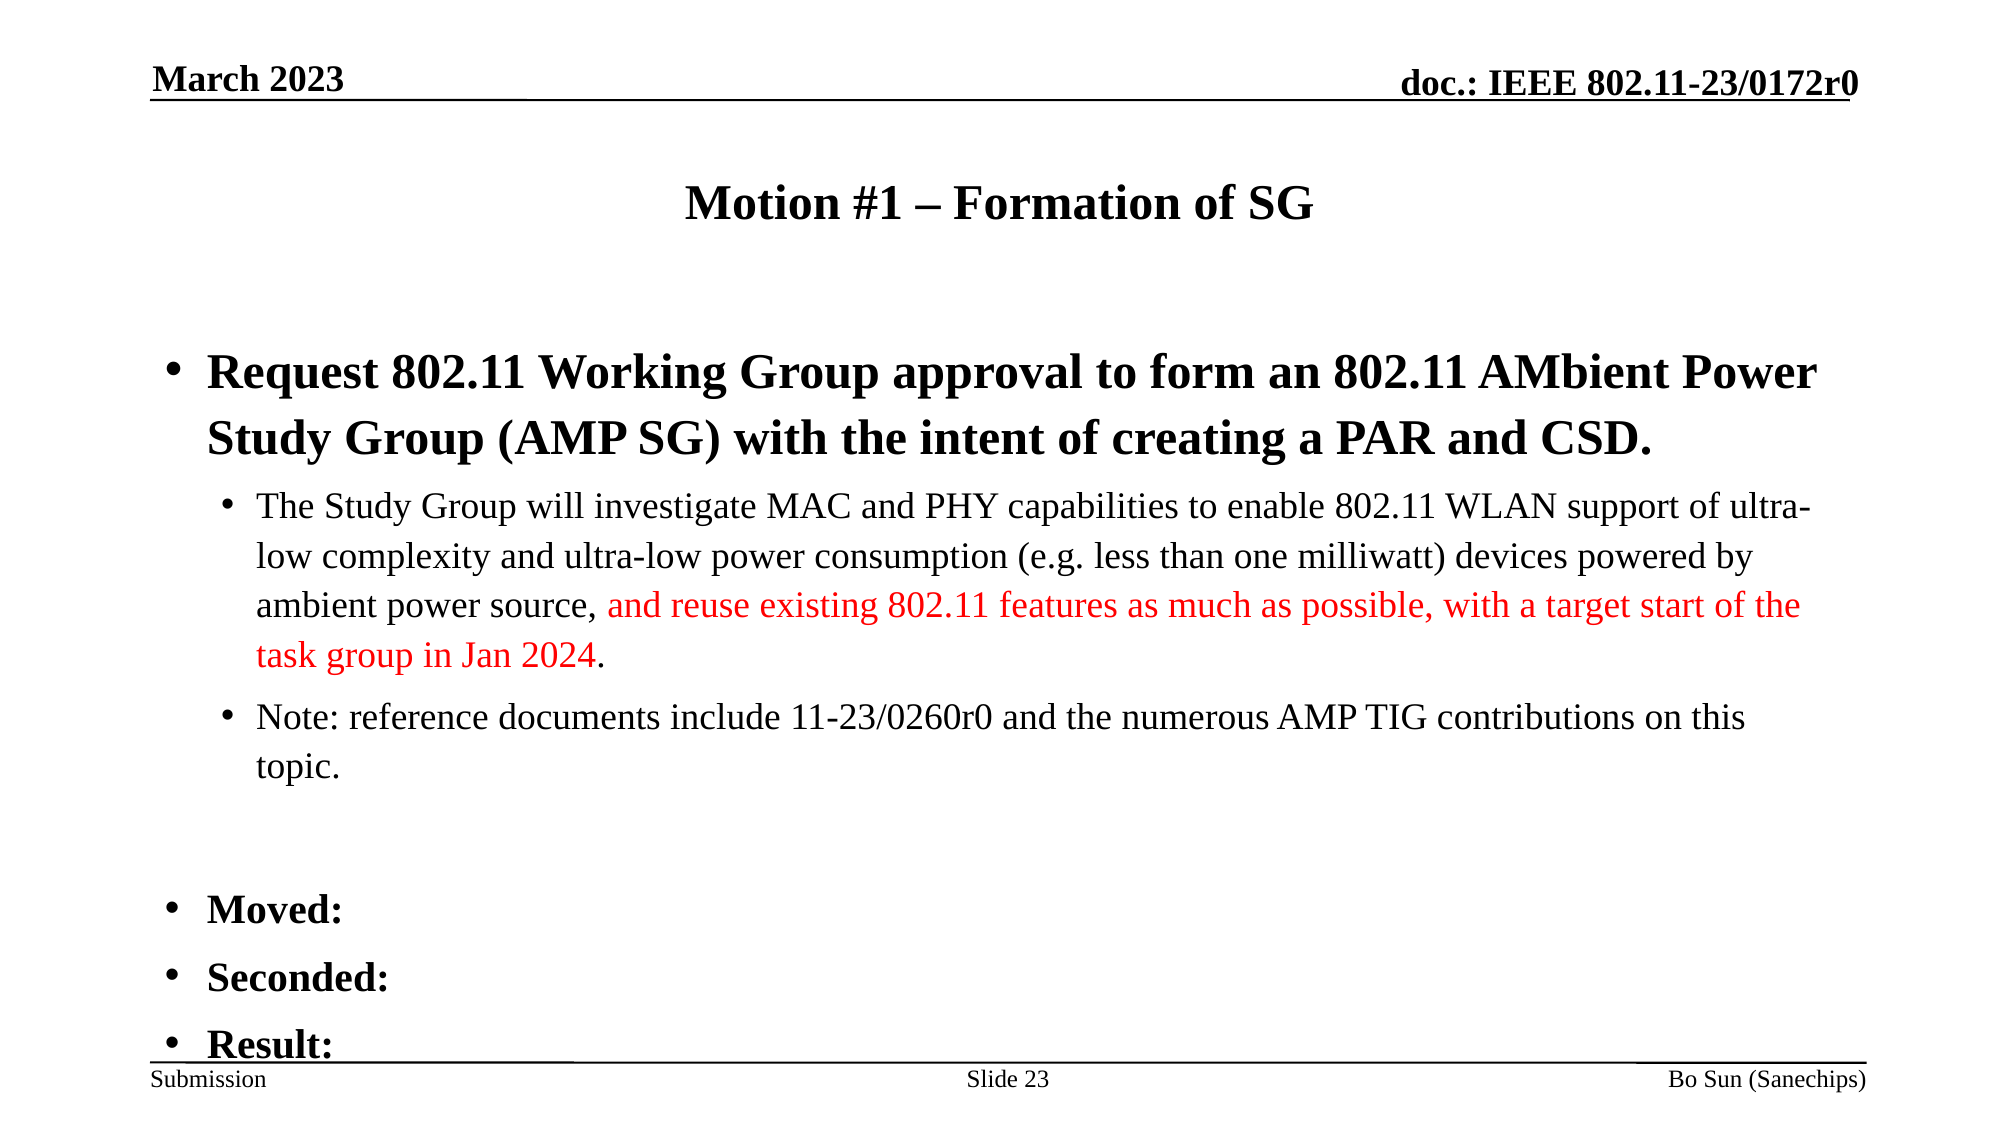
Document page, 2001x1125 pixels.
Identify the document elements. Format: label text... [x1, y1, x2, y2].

slide_number Slide 23 [949, 1061, 1067, 1123]
footer Bo Sun (Sanechips) [1169, 1061, 1867, 1093]
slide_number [152, 54, 563, 100]
text_box Request 802.11 Working Group approval to form an 802.11 AMbient Power Study Group (AMP SG) with the intent of creating a PAR and CSD. The Study Group will investigate MAC and PHY capabilities to enable 802.11 WLAN support of ultra-low complexity and ultra-low power consumption (e.g. less than one milliwatt) devices powered by ambient power source, and reuse existing 802.11 features as much as possible, with a target start of the task group in Jan 2024. Note: reference documents include 11-23/0260r0 and the numerous AMP TIG contributions on this topic. Moved: Seconded: Result: [150, 324, 1850, 1050]
title Motion #1 – Formation of SG [149, 112, 1850, 288]
